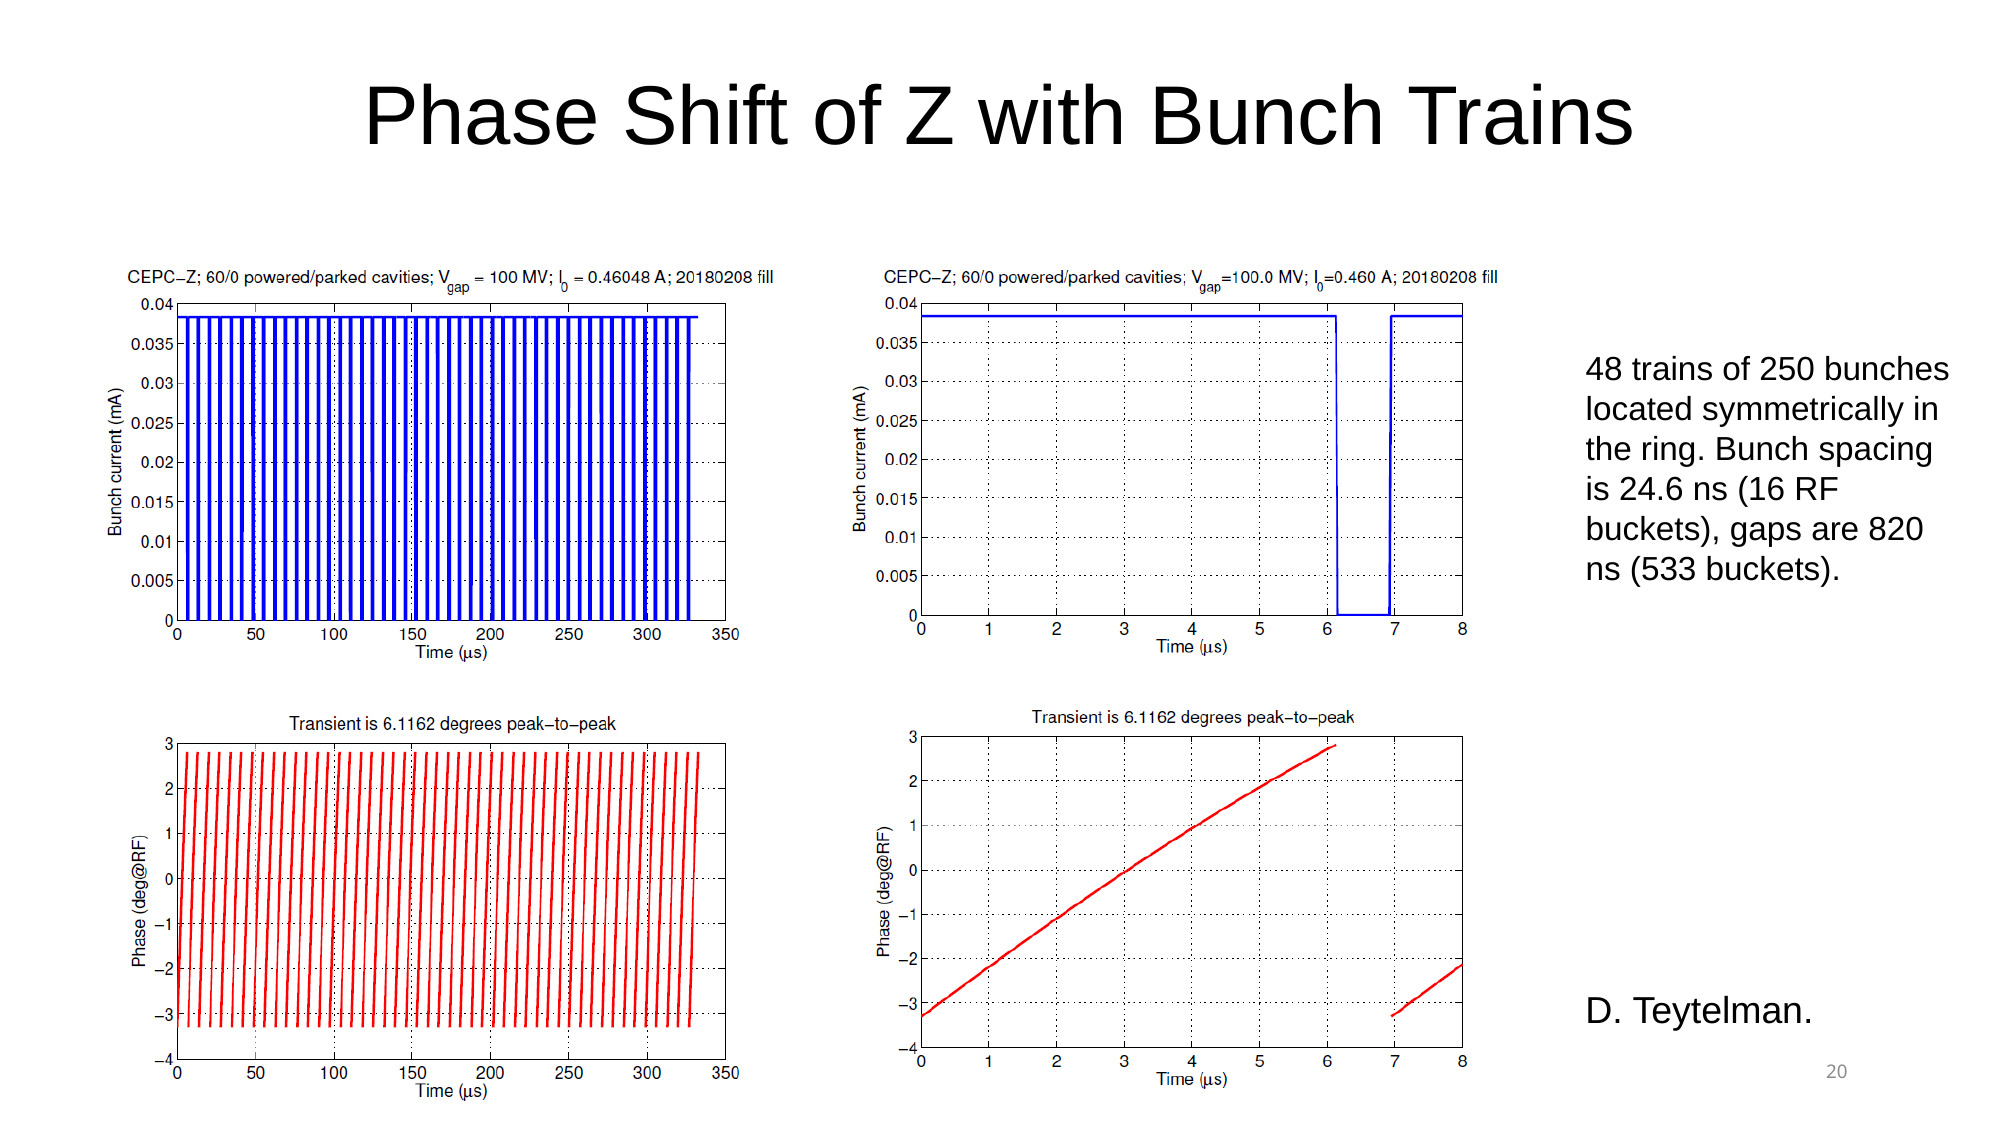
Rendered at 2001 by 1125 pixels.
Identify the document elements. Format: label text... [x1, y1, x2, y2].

text_box D. Teytelman. [1570, 978, 1876, 1039]
text_box 48 trains of 250 bunches located symmetrically in the ring. Bunch spacing is 24.6 ns (16 RF buckets), gaps are 820 ns (533 buckets). [1570, 339, 1977, 595]
title Phase Shift of Z with Bunch Trains [137, 9, 1863, 227]
slide_number 20 [1412, 1042, 1863, 1103]
picture [846, 260, 1504, 1091]
picture [102, 260, 780, 1103]
